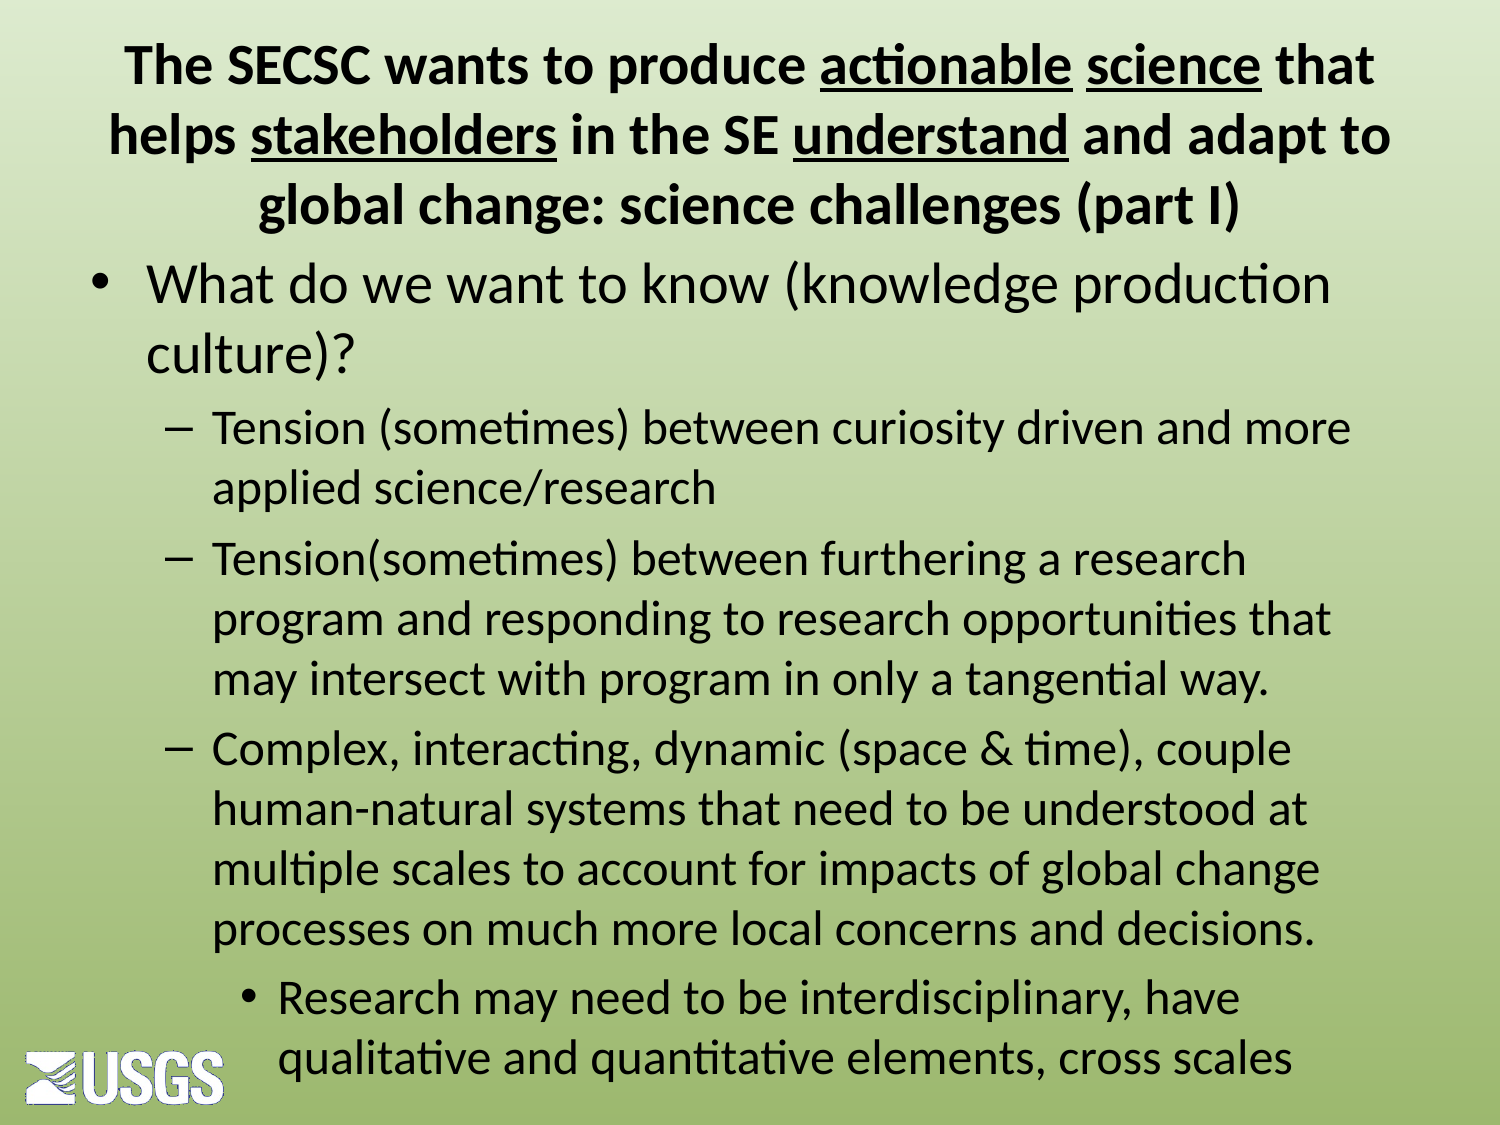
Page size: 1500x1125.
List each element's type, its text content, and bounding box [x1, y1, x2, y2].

picture [24, 1049, 225, 1106]
list What do we want to know (knowledge production culture)? Tension (sometimes) between curiosity driven and more applied science/research Tension(sometimes) between furthering a research program and responding to research opportunities that may intersect with program in only a tangential way. Complex, interacting, dynamic (space & time), couple human-natural systems that need to be understood at multiple scales to account for impacts of global change processes on much more local concerns and decisions. Research may need to be interdisciplinary, have qualitative and quantitative elements, cross scales [75, 237, 1425, 980]
title The SECSC wants to produce actionable science that helps stakeholders in the SE understand and adapt to global change: science challenges (part I) [75, 37, 1425, 225]
